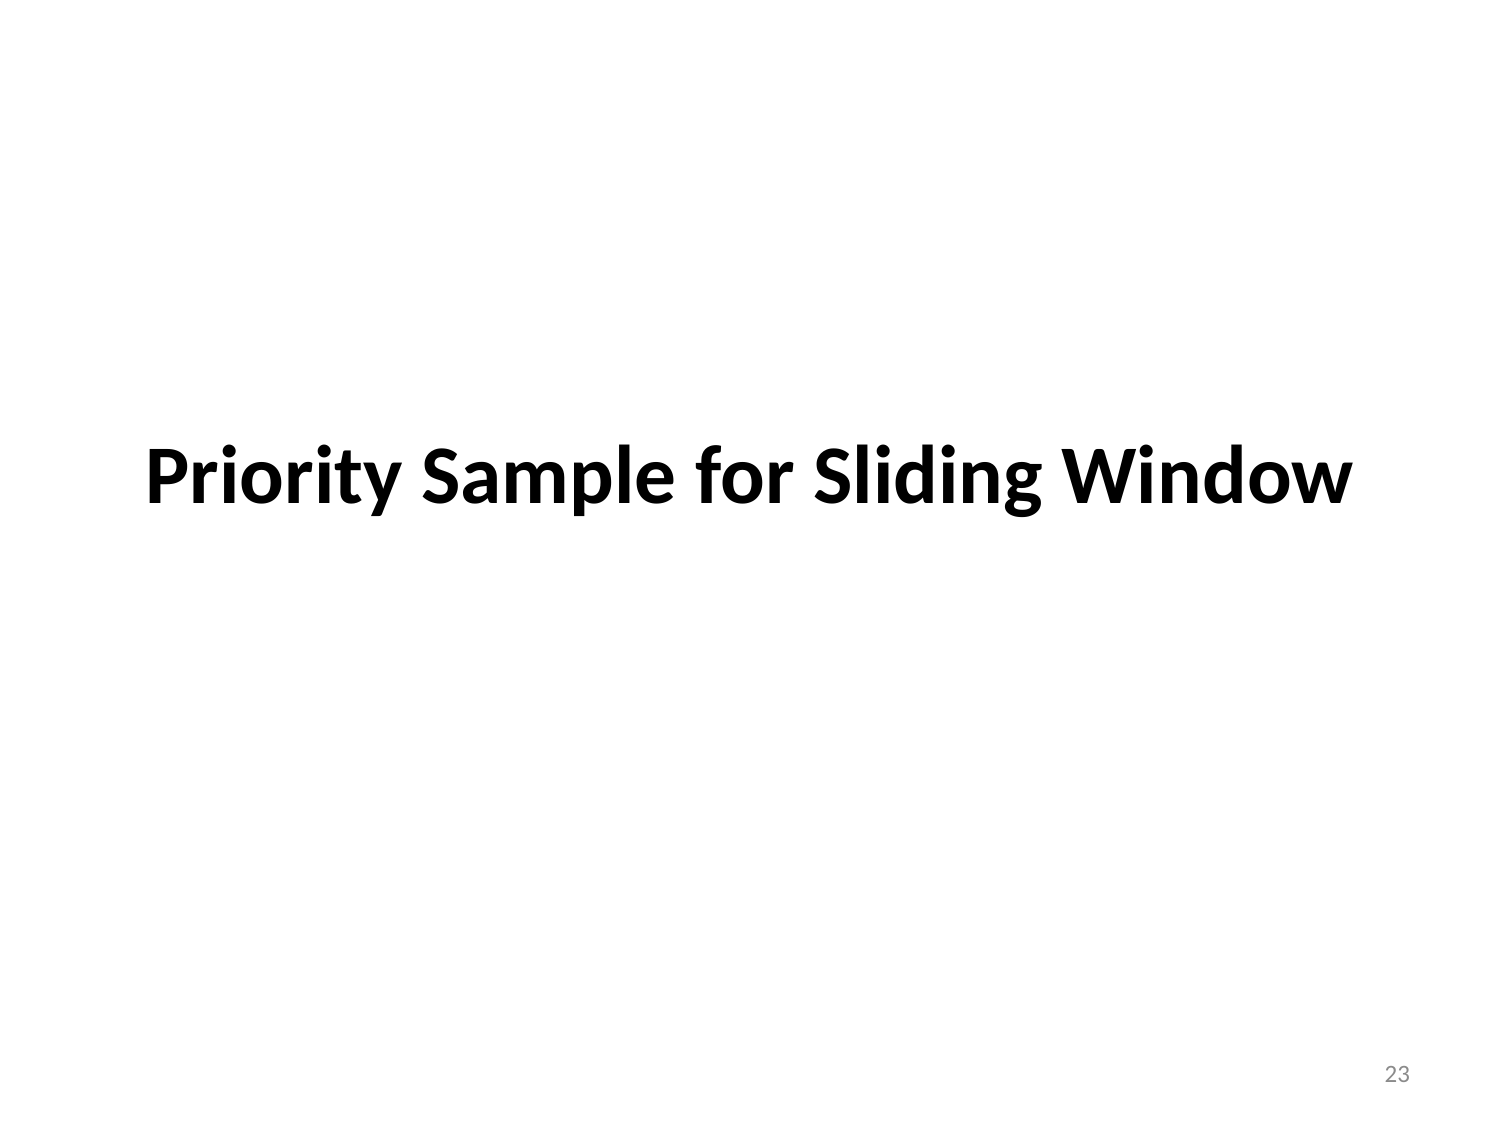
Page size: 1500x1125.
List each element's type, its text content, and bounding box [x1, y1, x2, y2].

title Priority Sample for Sliding Window [112, 349, 1388, 591]
slide_number 23 [1074, 1042, 1425, 1103]
